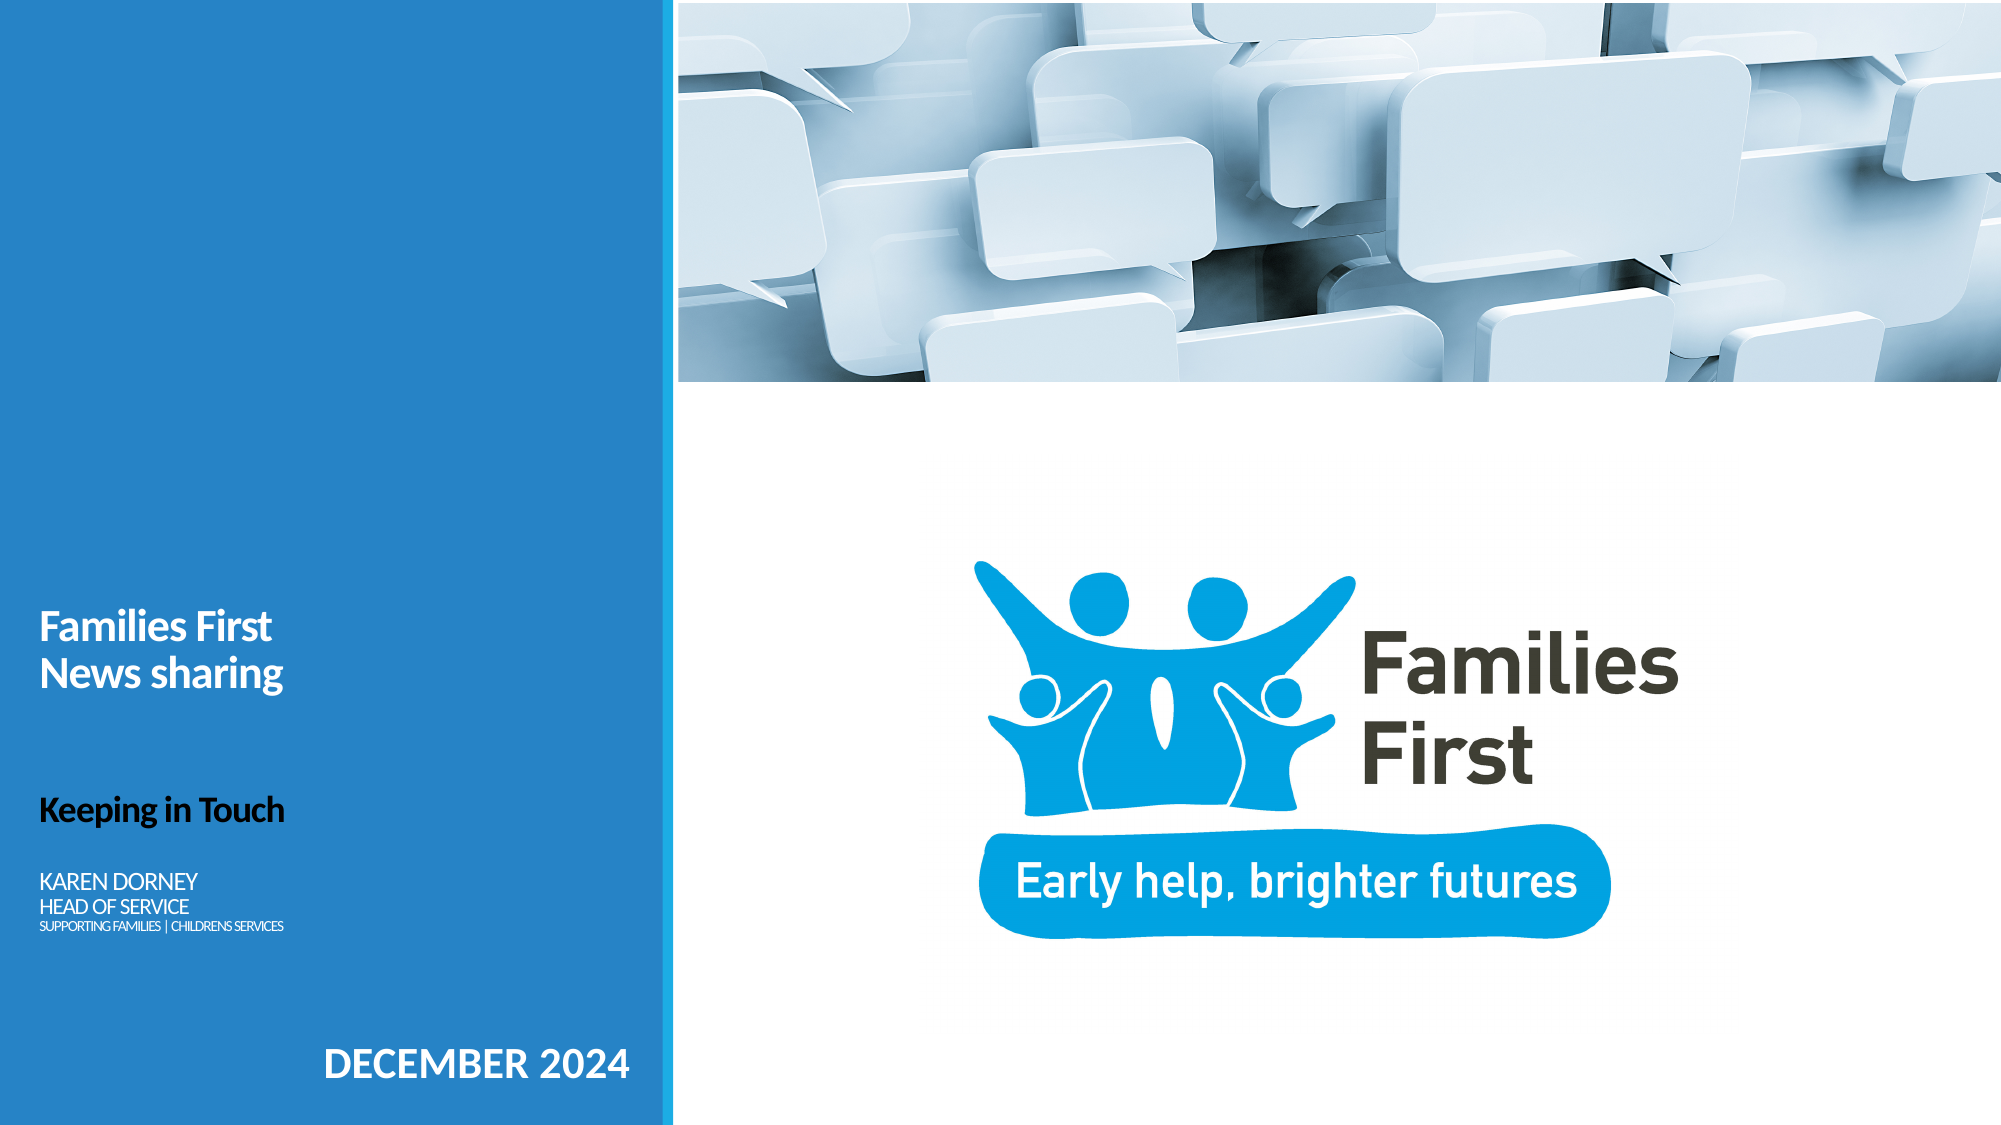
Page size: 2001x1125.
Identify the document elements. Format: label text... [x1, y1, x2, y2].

picture [677, 3, 2001, 382]
title Families First News sharing Keeping in Touch KAREN DORNEY HEAD OF SERVICE SUPPORTING FAMILIES | CHILDRENS SERVICES [24, 588, 825, 994]
list DECEMBER 2024 [308, 1032, 653, 1125]
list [918, 453, 1739, 1035]
